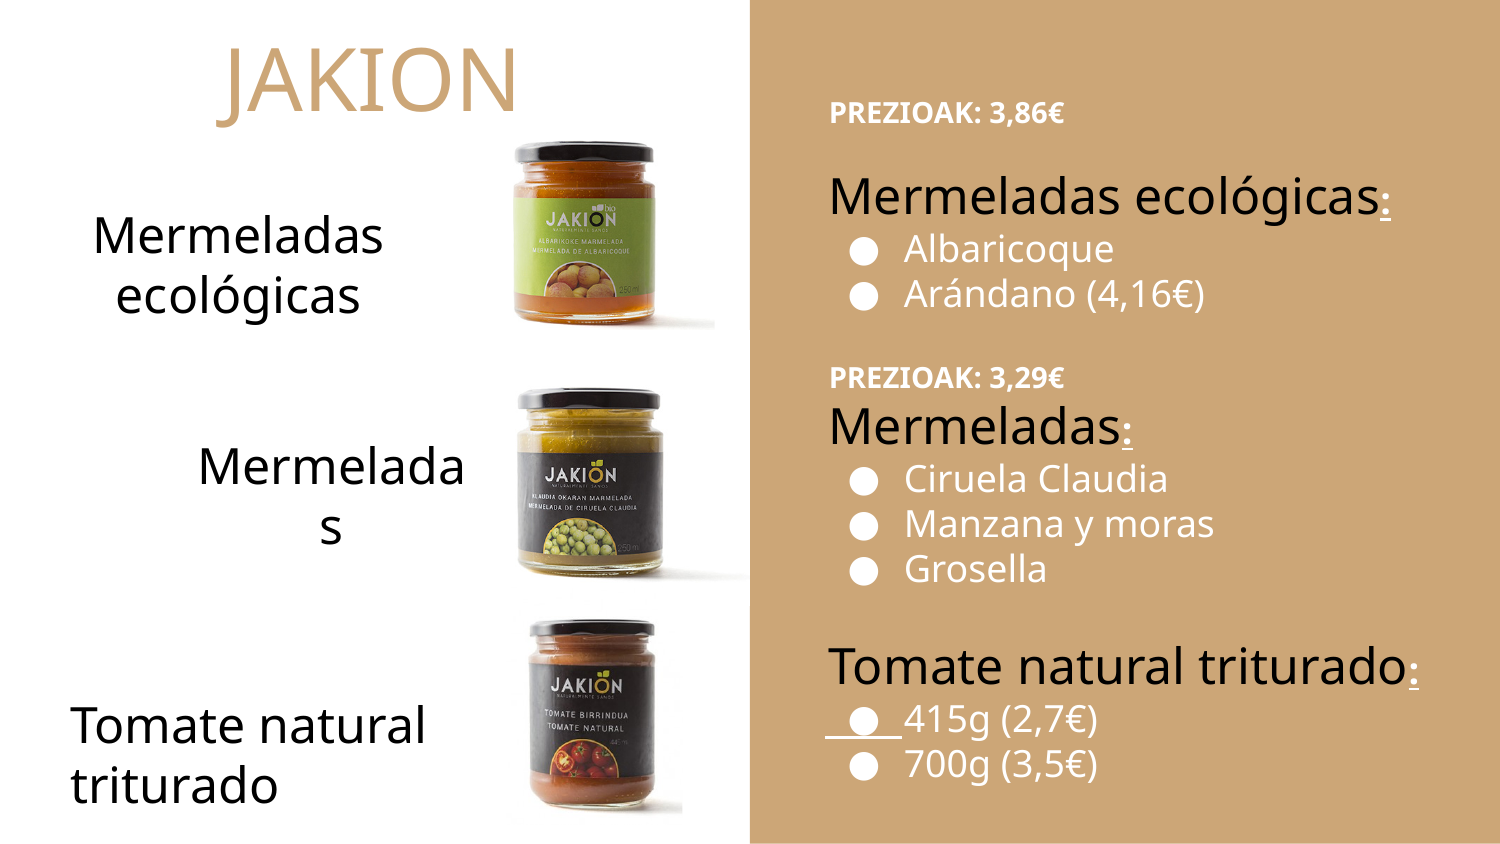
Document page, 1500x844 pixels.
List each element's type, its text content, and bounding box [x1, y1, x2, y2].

subtitle Mermeladas [171, 419, 471, 517]
text_box PREZIOAK: 3,86€ Mermeladas ecológicas: Albaricoque Arándano (4,16€) PREZIOAK: 3,29€ Mermeladas: Ciruela Claudia Manzana y moras Grosella Tomate natural triturado: 415g (2,7€) 700g (3,5€) [813, 79, 1452, 825]
subtitle Mermeladas ecológicas [0, 188, 471, 287]
picture [476, 111, 751, 825]
title JAKION [41, 0, 706, 145]
text_box Tomate natural triturado [55, 678, 486, 746]
